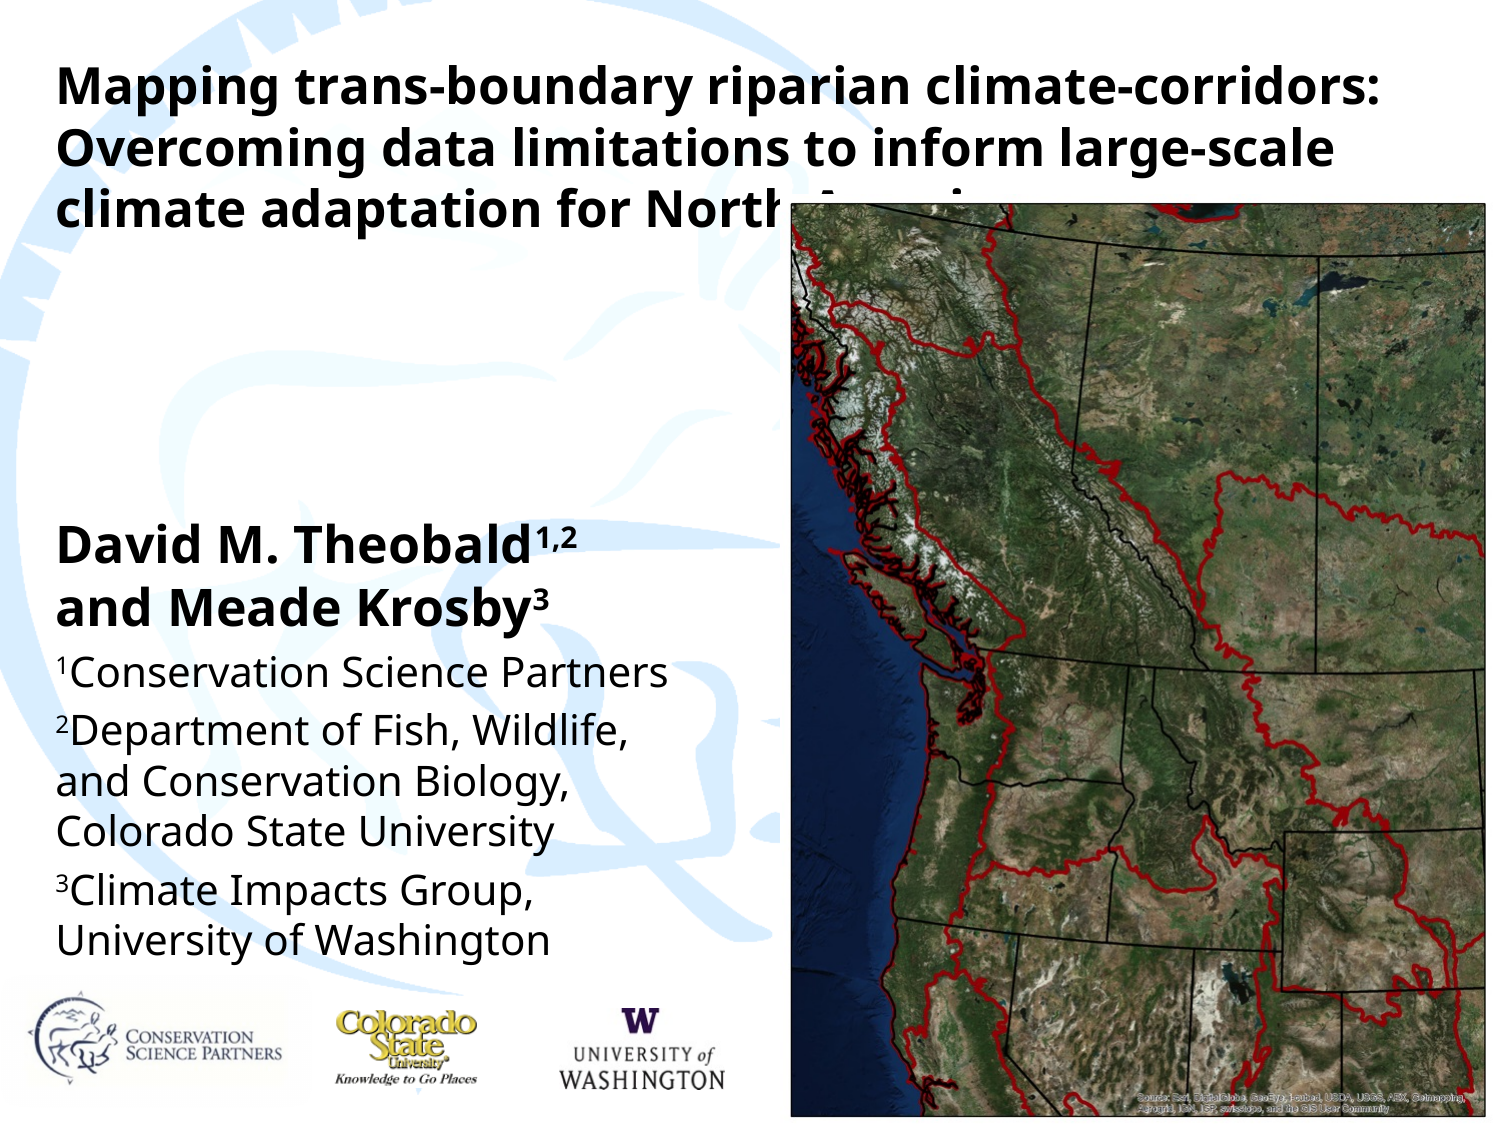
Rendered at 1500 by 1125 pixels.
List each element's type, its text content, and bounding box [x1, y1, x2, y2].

title Mapping trans-boundary riparian climate-corridors: Overcoming data limitations to inform large-scale climate adaptation for North America [1095, 28, 1465, 192]
picture [0, 0, 1500, 1125]
